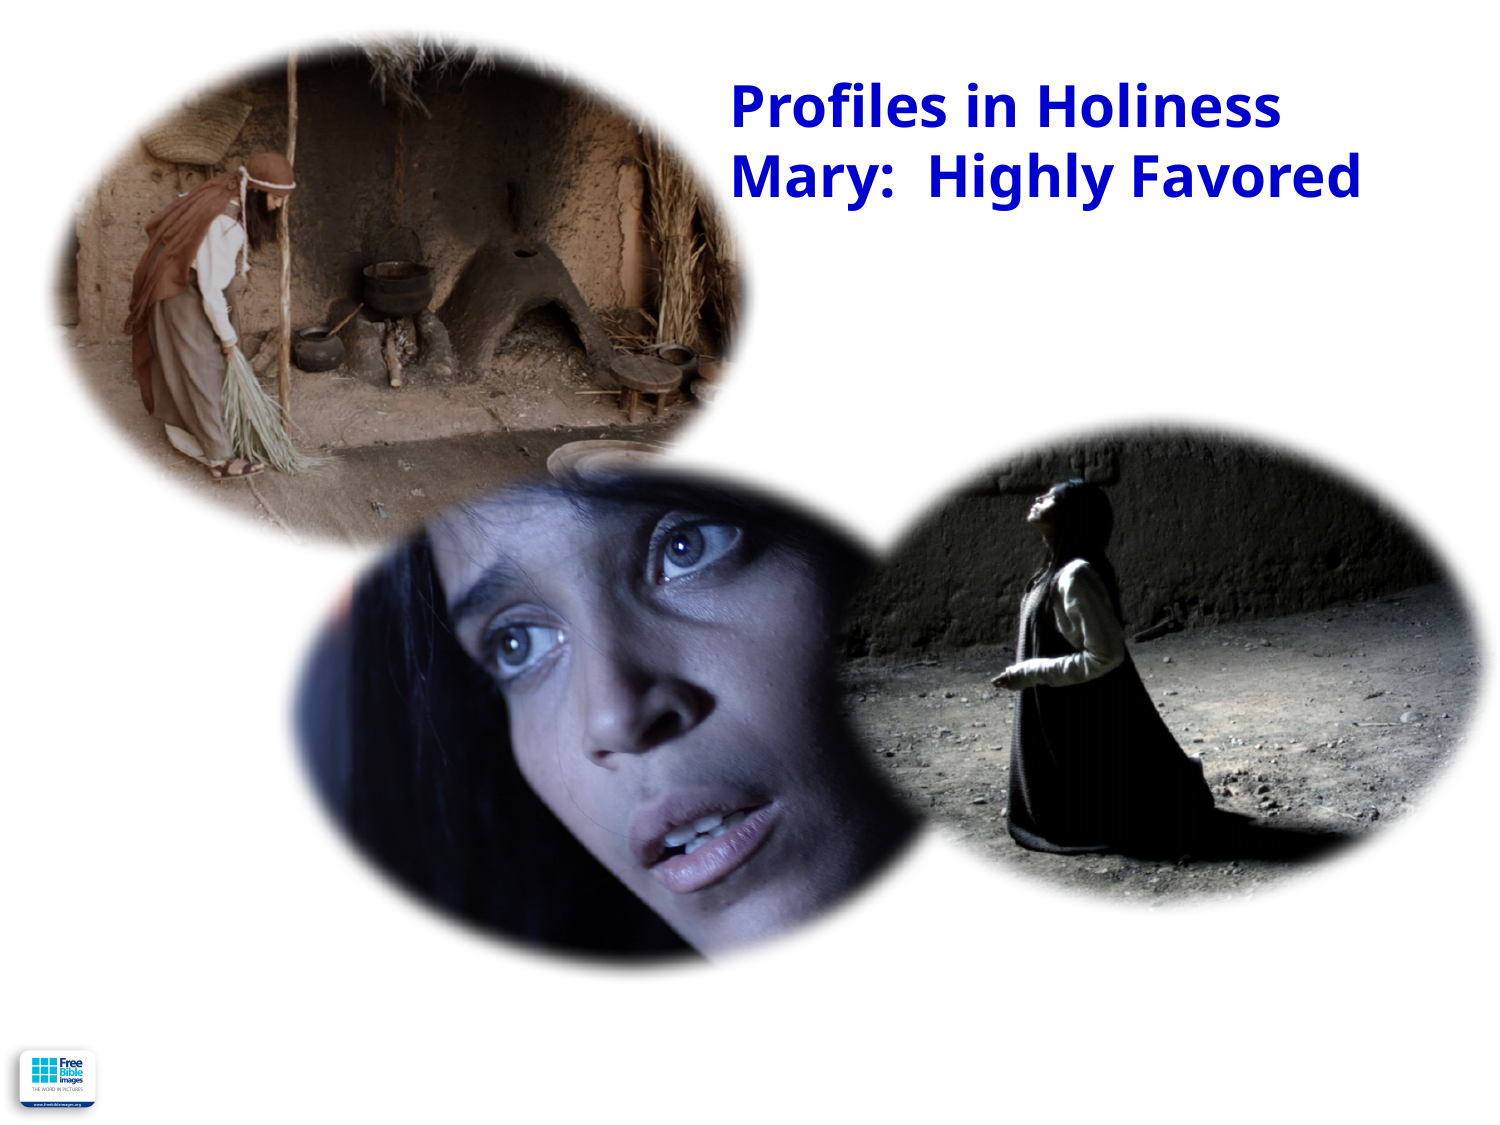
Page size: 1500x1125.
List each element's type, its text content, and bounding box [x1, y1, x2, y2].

picture [37, 23, 1500, 985]
picture [19, 1050, 96, 1108]
text_box Profiles in Holiness Mary: Highly Favored [766, 62, 1500, 217]
